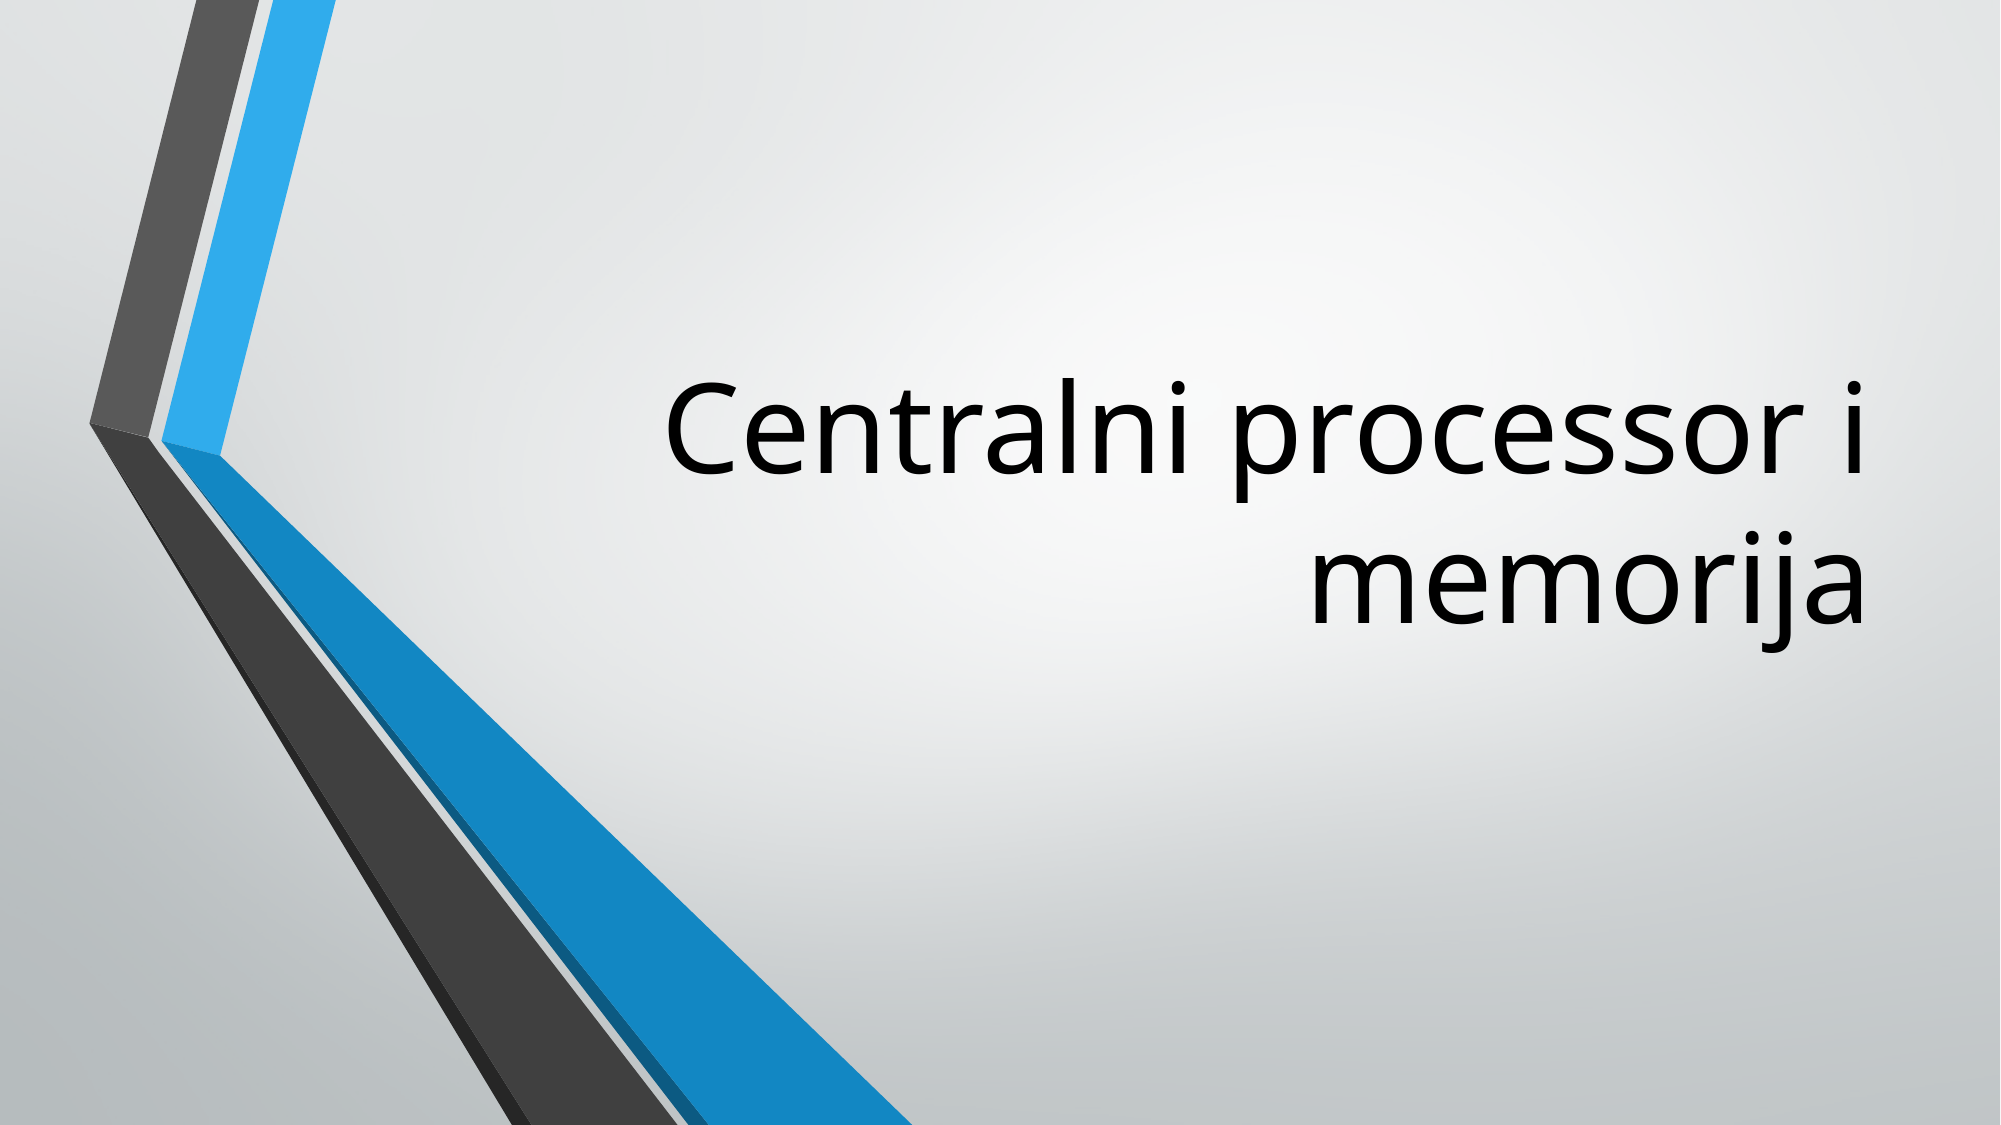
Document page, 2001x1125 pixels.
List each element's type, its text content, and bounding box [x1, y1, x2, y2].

title Centralni processor i memorija [480, 226, 1887, 656]
